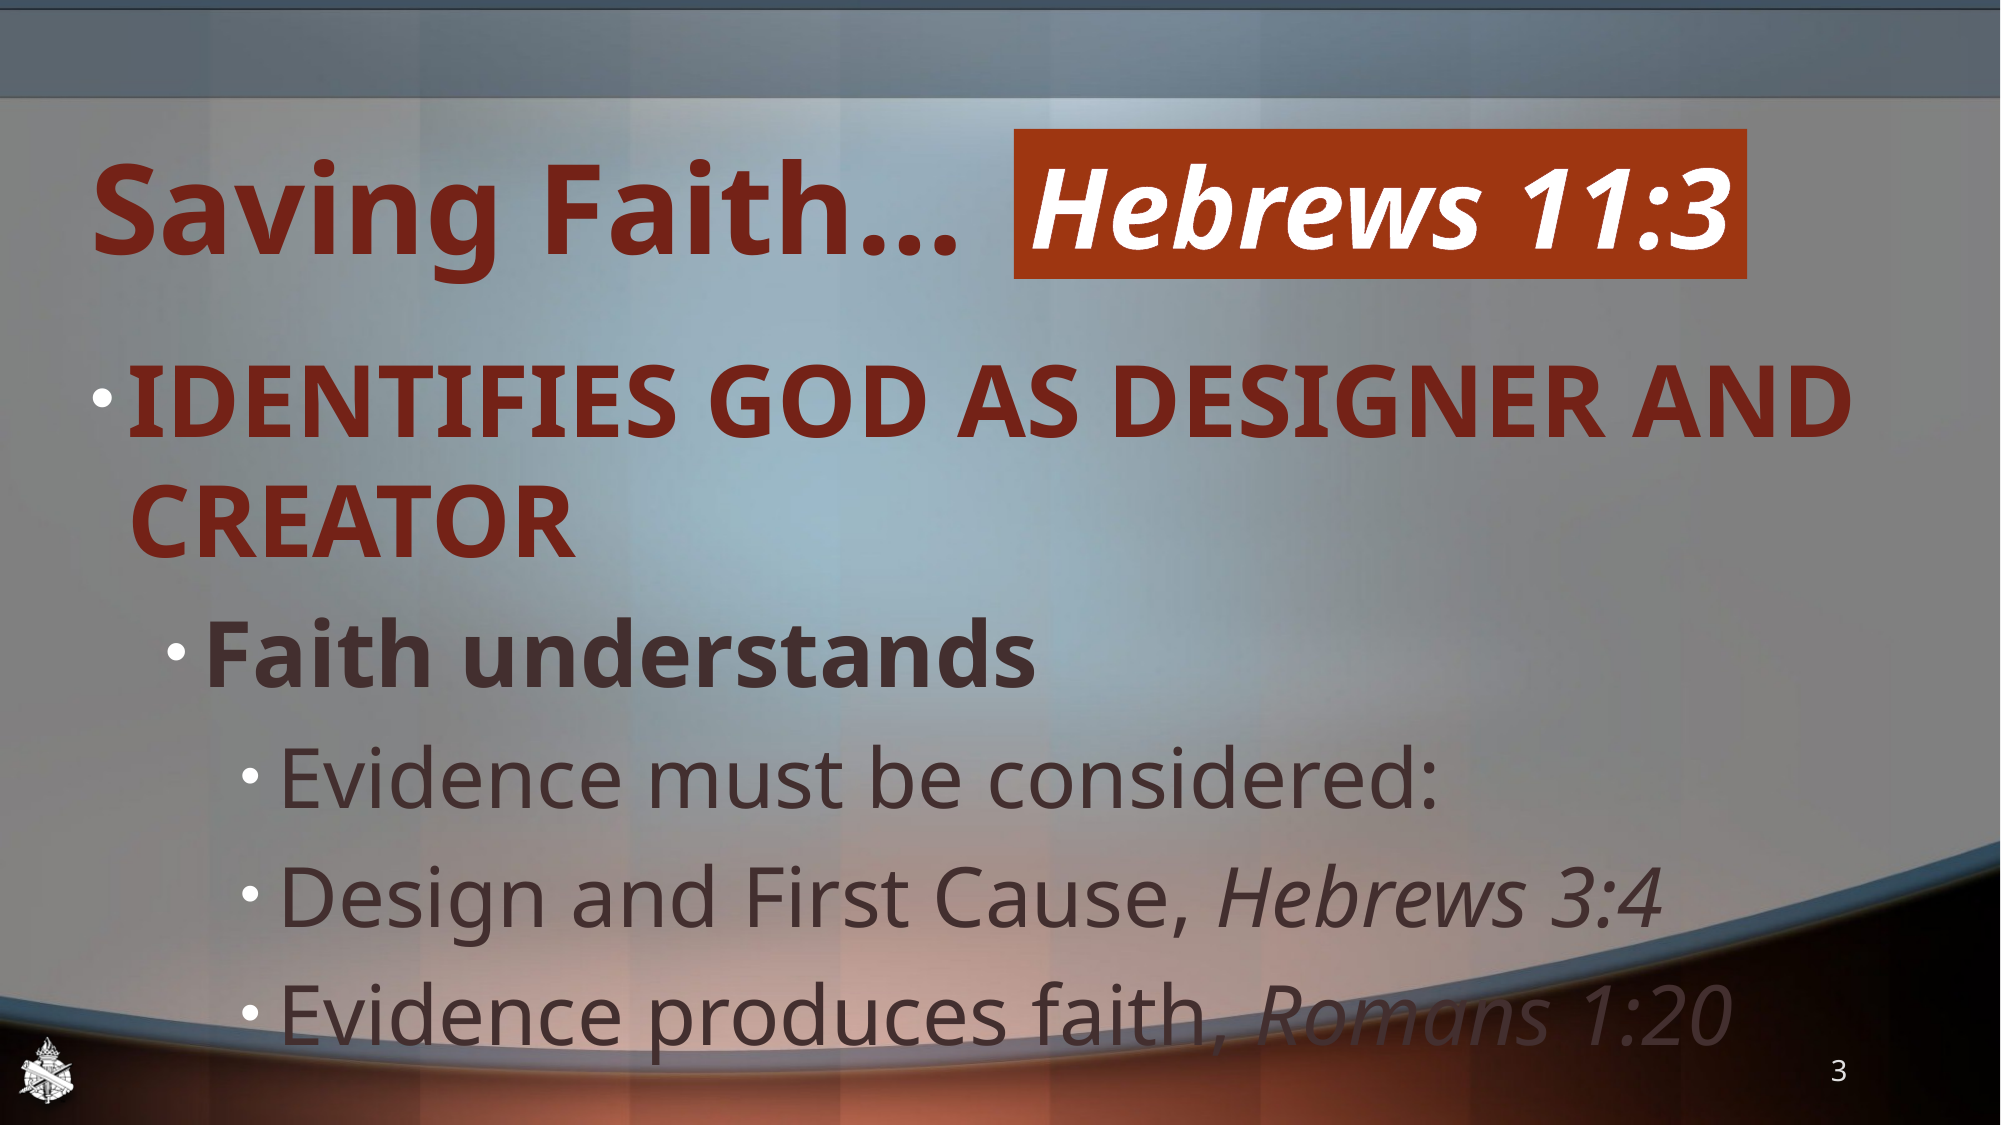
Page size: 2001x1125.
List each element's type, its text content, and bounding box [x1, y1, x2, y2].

list Identifies God as Designer and Creator Faith understands Evidence must be considered: Design and First Cause, Hebrews 3:4 Evidence produces faith, Romans 1:20 [75, 329, 1932, 1002]
picture [0, 0, 2001, 1125]
slide_number 3 [1325, 1042, 1863, 1103]
text_box Hebrews 11:3 [1013, 128, 1748, 279]
title Saving Faith… [75, 123, 1732, 287]
